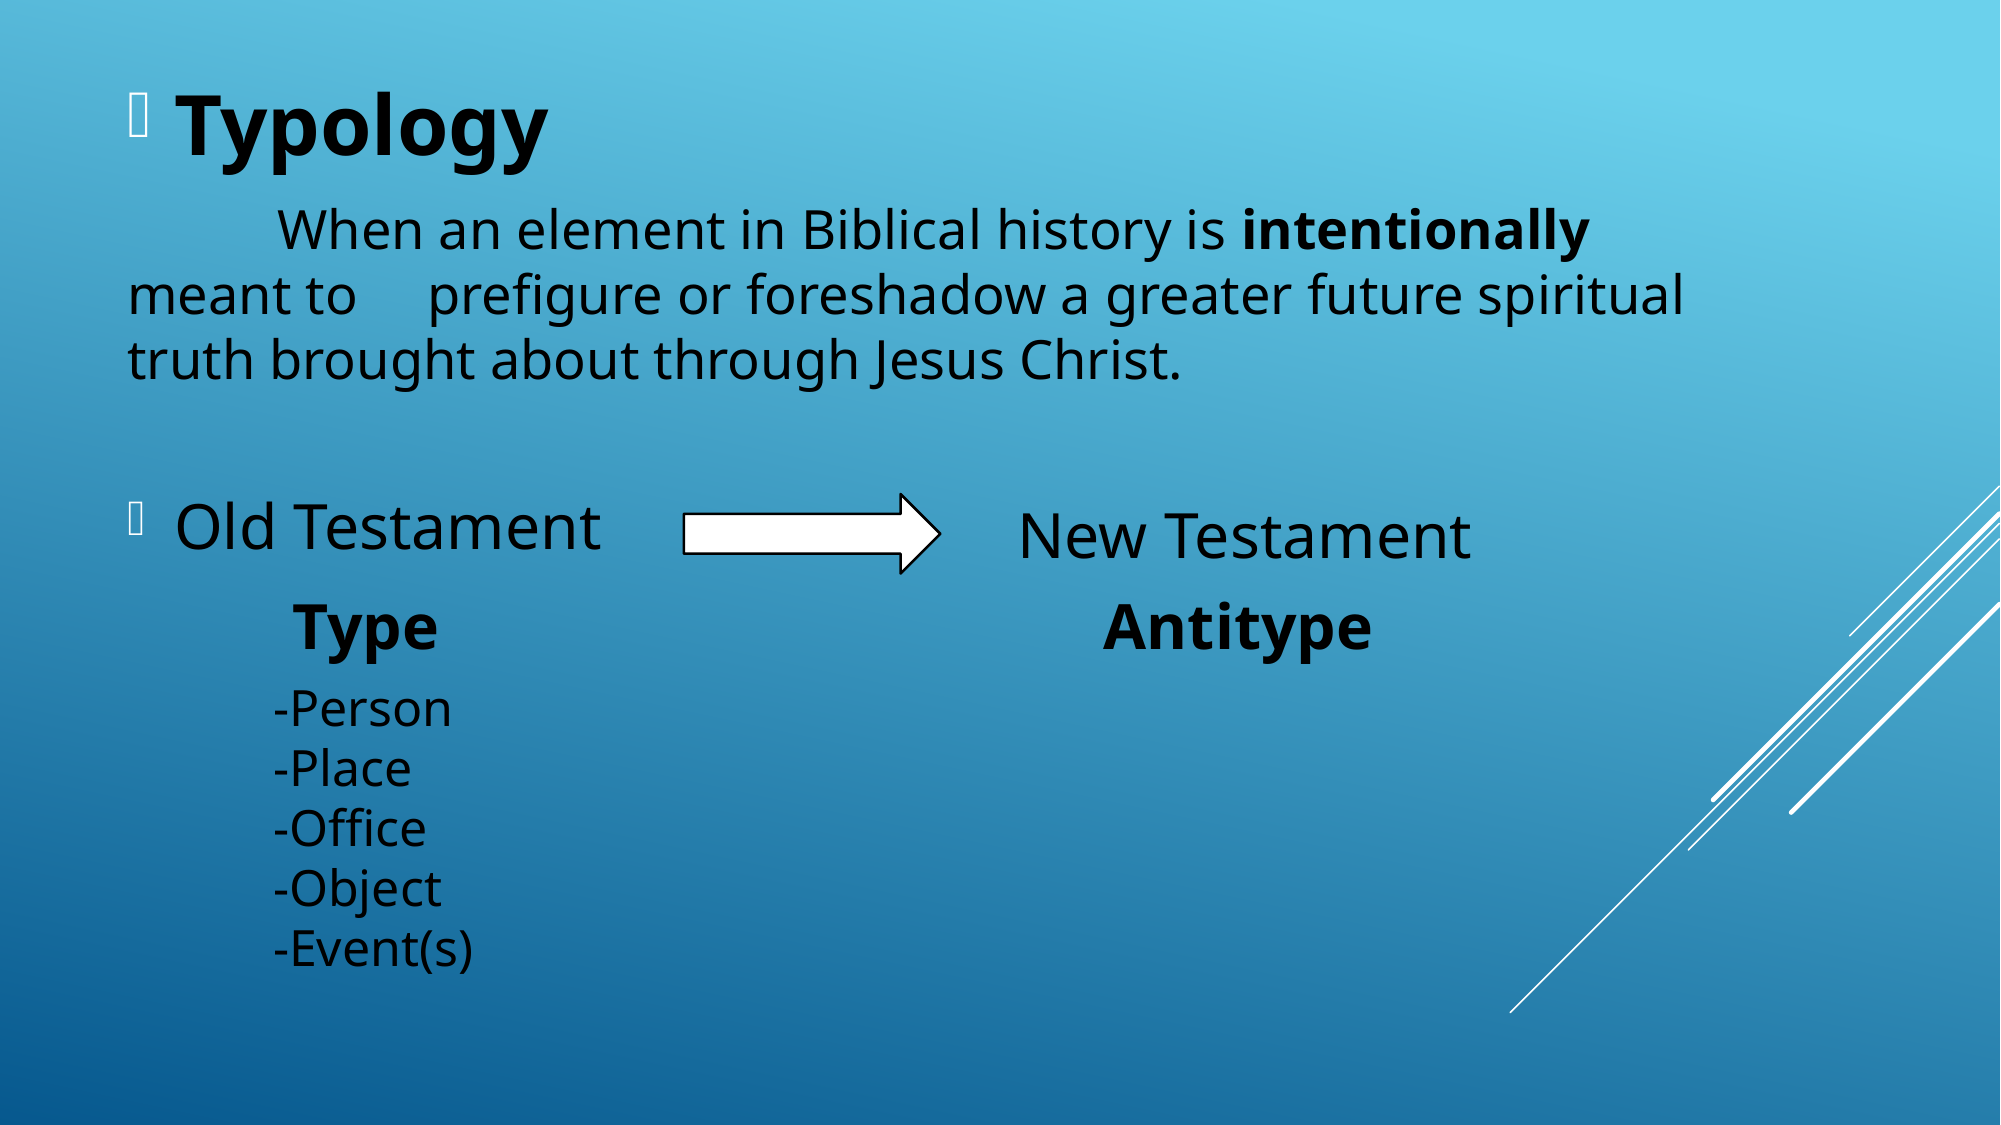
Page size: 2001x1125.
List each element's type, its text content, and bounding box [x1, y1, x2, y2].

text_box [682, 492, 942, 575]
list Typology When an element in Biblical history is intentionally meant to prefigure or foreshadow a greater future spiritual truth brought about through Jesus Christ. Old Testament [112, 64, 1737, 1083]
text_box Antitype [1088, 579, 1450, 669]
text_box -Person -Place -Office -Object -Event(s) [258, 669, 734, 984]
text_box New Testament [1002, 488, 1737, 579]
text_box Type [277, 579, 645, 669]
